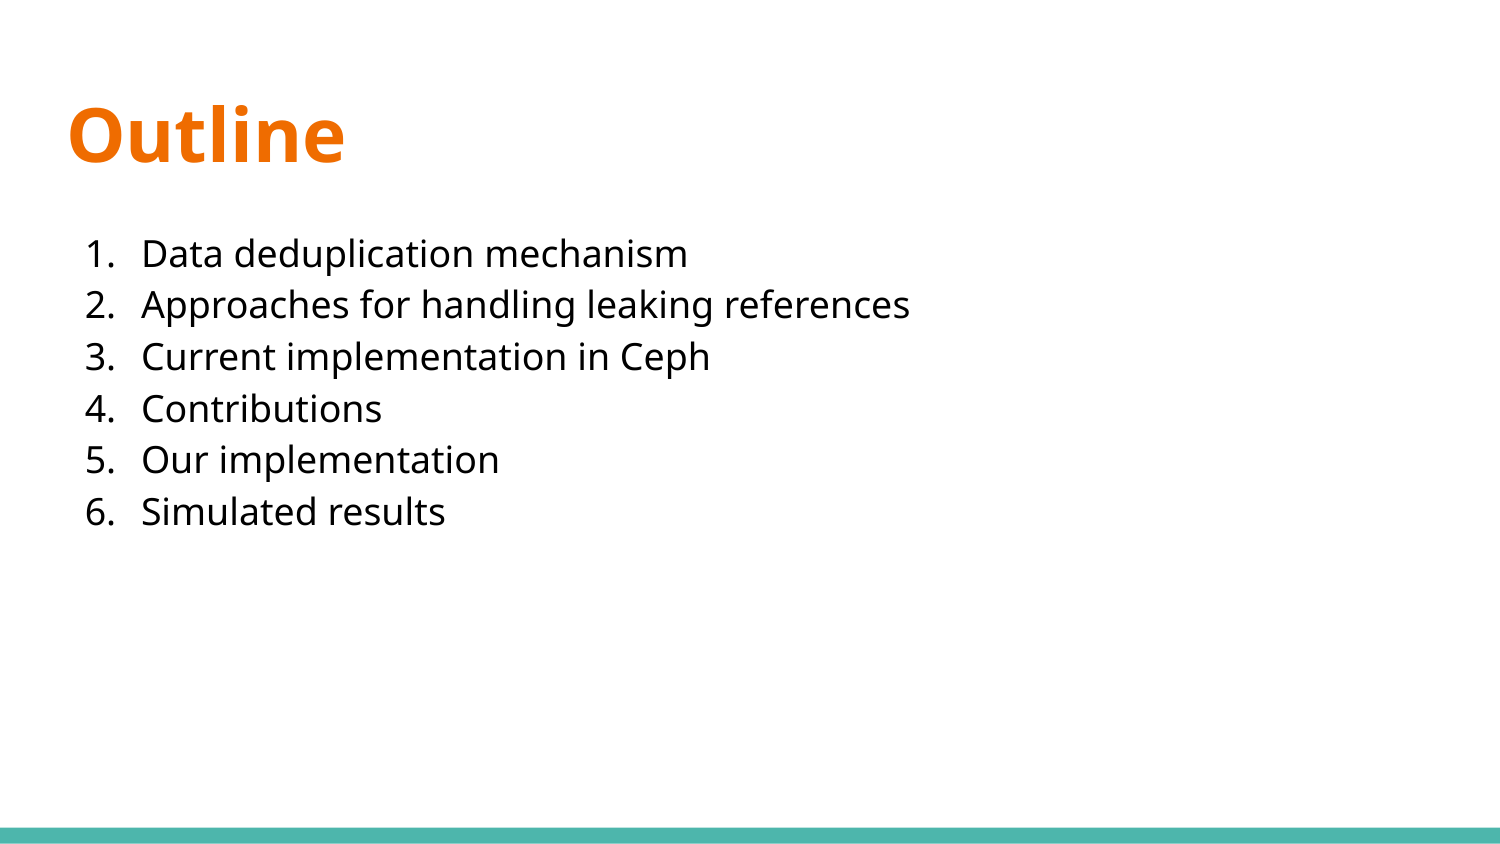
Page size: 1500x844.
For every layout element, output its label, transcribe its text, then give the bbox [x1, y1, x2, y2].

list Data deduplication mechanism Approaches for handling leaking references Current implementation in Ceph Contributions Our implementation Simulated results [51, 207, 1449, 750]
title Outline [51, 72, 1449, 189]
